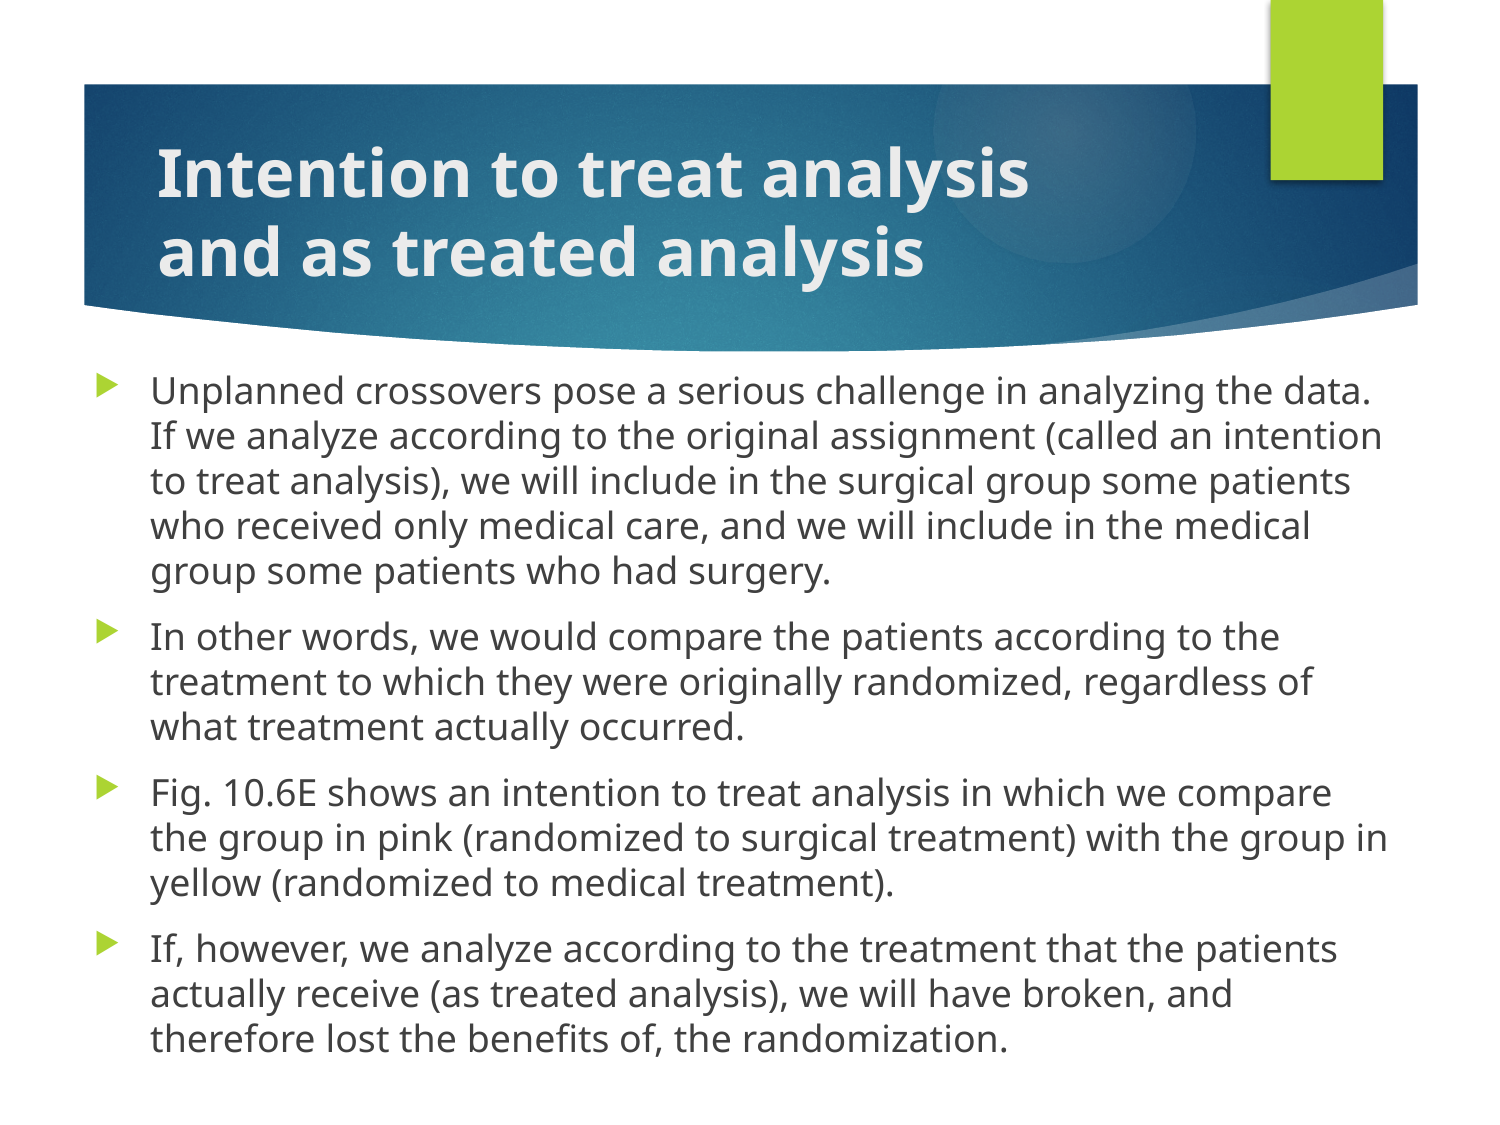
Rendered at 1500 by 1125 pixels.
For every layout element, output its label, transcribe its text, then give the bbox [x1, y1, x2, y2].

list Unplanned crossovers pose a serious challenge in analyzing the data. If we analyze according to the original assignment (called an intention to treat analysis), we will include in the surgical group some patients who received only medical care, and we will include in the medical group some patients who had surgery. In other words, we would compare the patients according to the treatment to which they were originally randomized, regardless of what treatment actually occurred. Fig. 10.6E shows an intention to treat analysis in which we compare the group in pink (randomized to surgical treatment) with the group in yellow (randomized to medical treatment). If, however, we analyze according to the treatment that the patients actually receive (as treated analysis), we will have broken, and therefore lost the benefits of, the randomization. [78, 359, 1414, 1073]
title Intention to treat analysis and as treated analysis [142, 152, 1183, 269]
